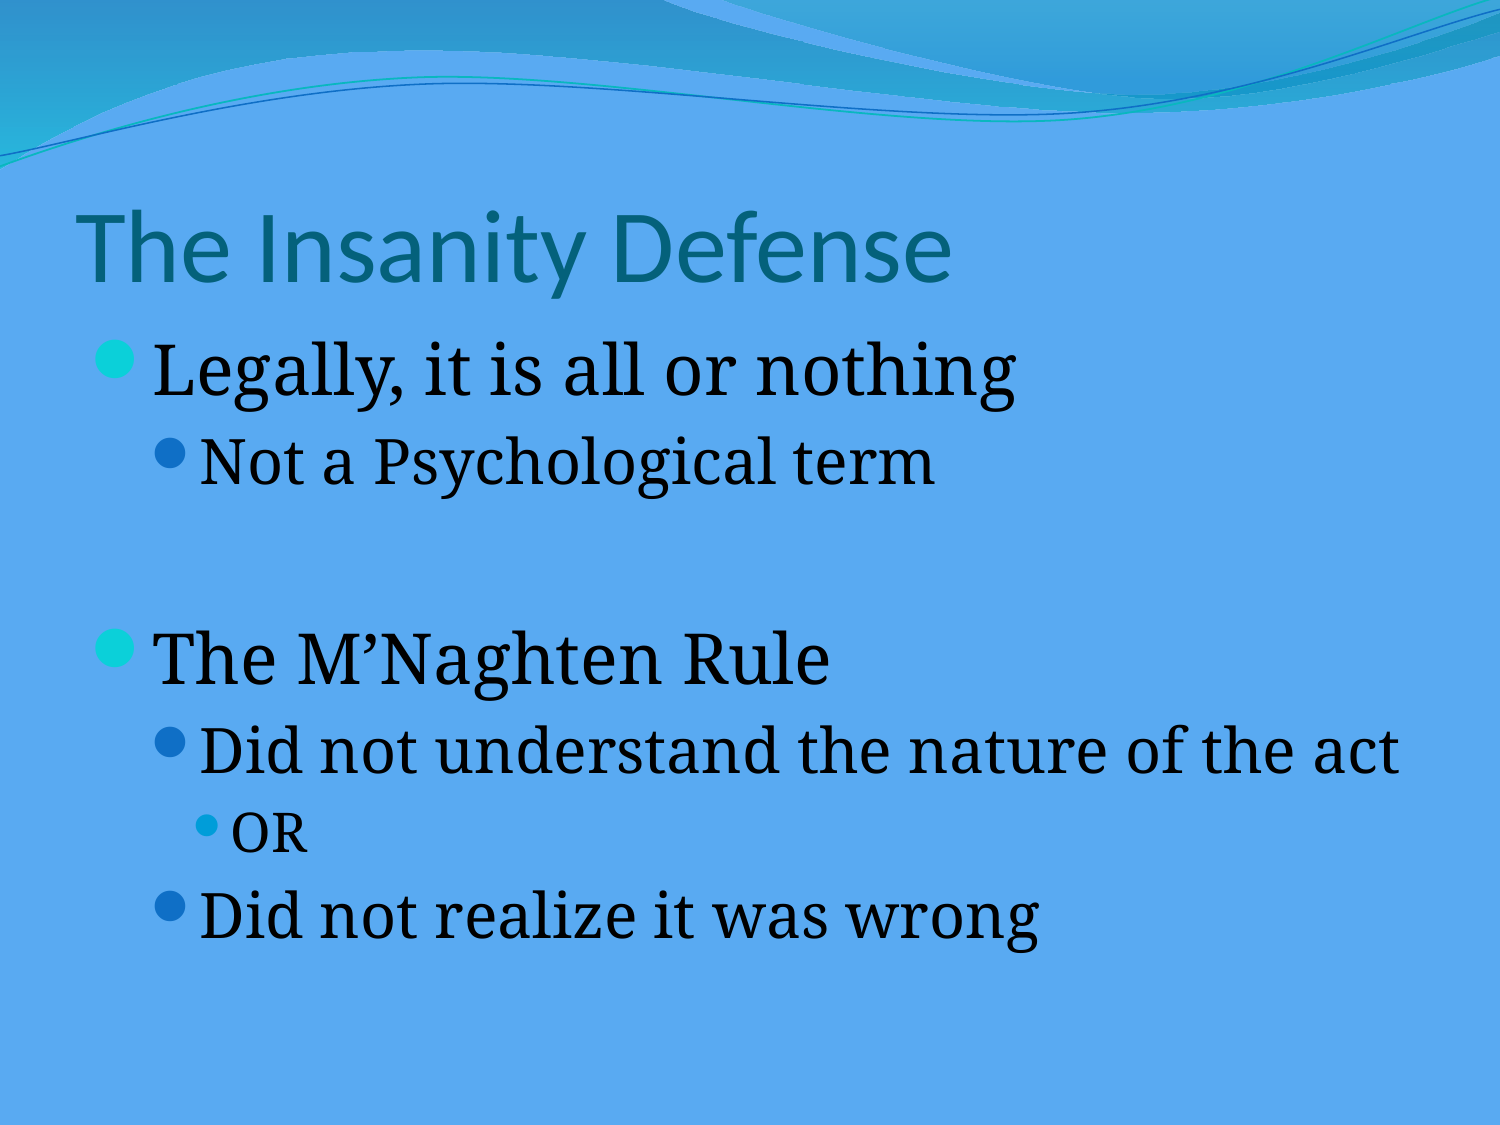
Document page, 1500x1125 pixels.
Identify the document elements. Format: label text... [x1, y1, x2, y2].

list Legally, it is all or nothing Not a Psychological term The M’Naghten Rule Did not understand the nature of the act OR Did not realize it was wrong [75, 317, 1425, 1038]
title The Insanity Defense [75, 115, 1425, 303]
